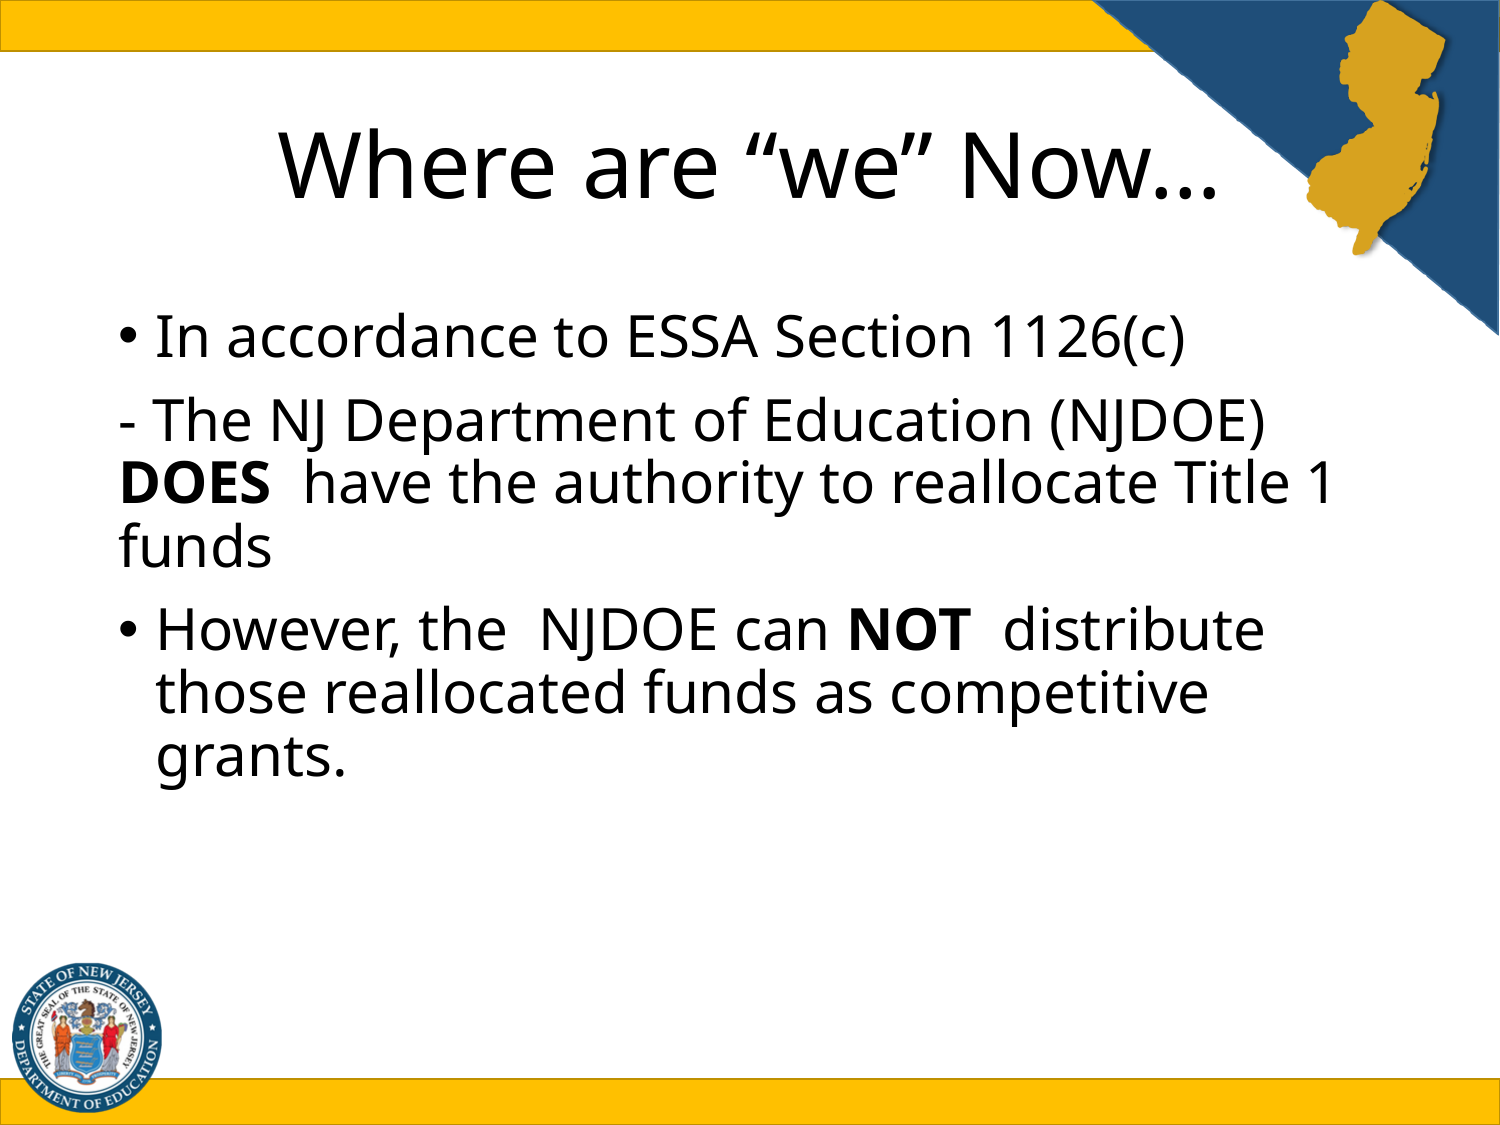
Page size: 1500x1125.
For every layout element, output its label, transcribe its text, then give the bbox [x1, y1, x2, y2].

list In accordance to ESSA Section 1126(c) - The NJ Department of Education (NJDOE) DOES have the authority to reallocate Title 1 funds However, the NJDOE can NOT distribute those reallocated funds as competitive grants. [103, 299, 1397, 1014]
picture [1090, 0, 1500, 336]
picture [12, 962, 162, 1113]
title Where are “we” Now… [103, 59, 1397, 278]
